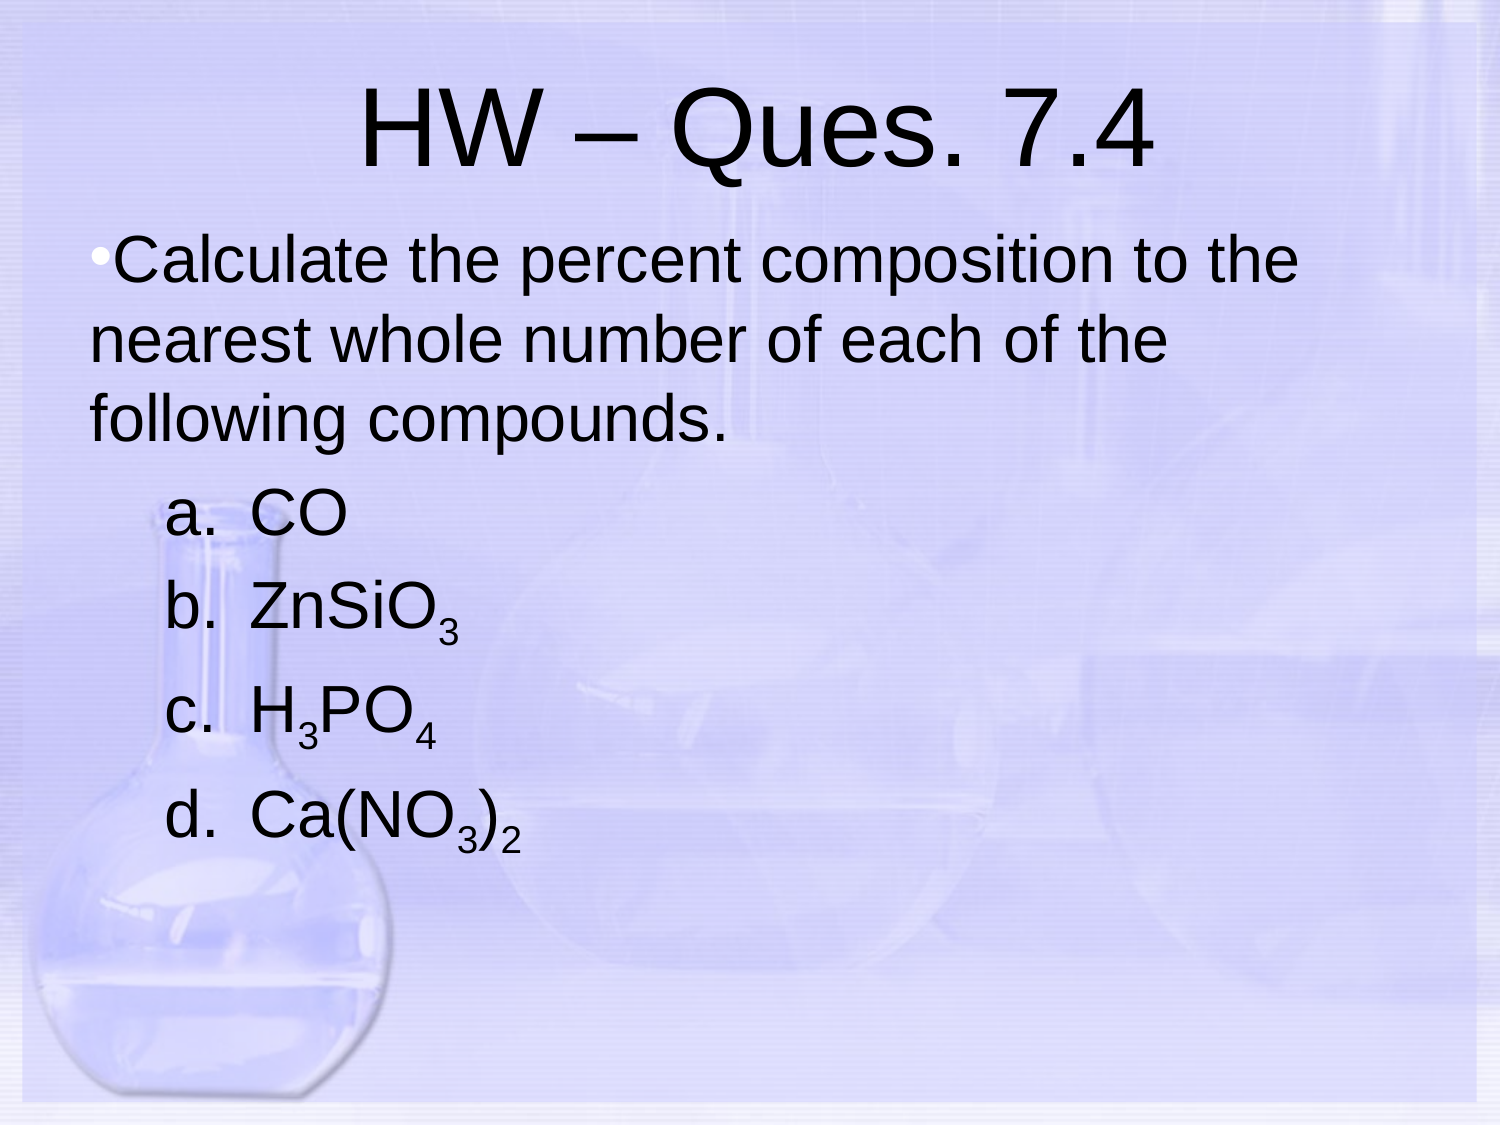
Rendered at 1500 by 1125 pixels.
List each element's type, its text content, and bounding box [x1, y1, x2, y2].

subtitle Calculate the percent composition to the nearest whole number of each of the following compounds. CO ZnSiO3 H3PO4 Ca(NO3)2 [74, 207, 1421, 1089]
picture [0, 0, 1500, 1125]
title HW – Ques. 7.4 [61, 38, 1454, 197]
